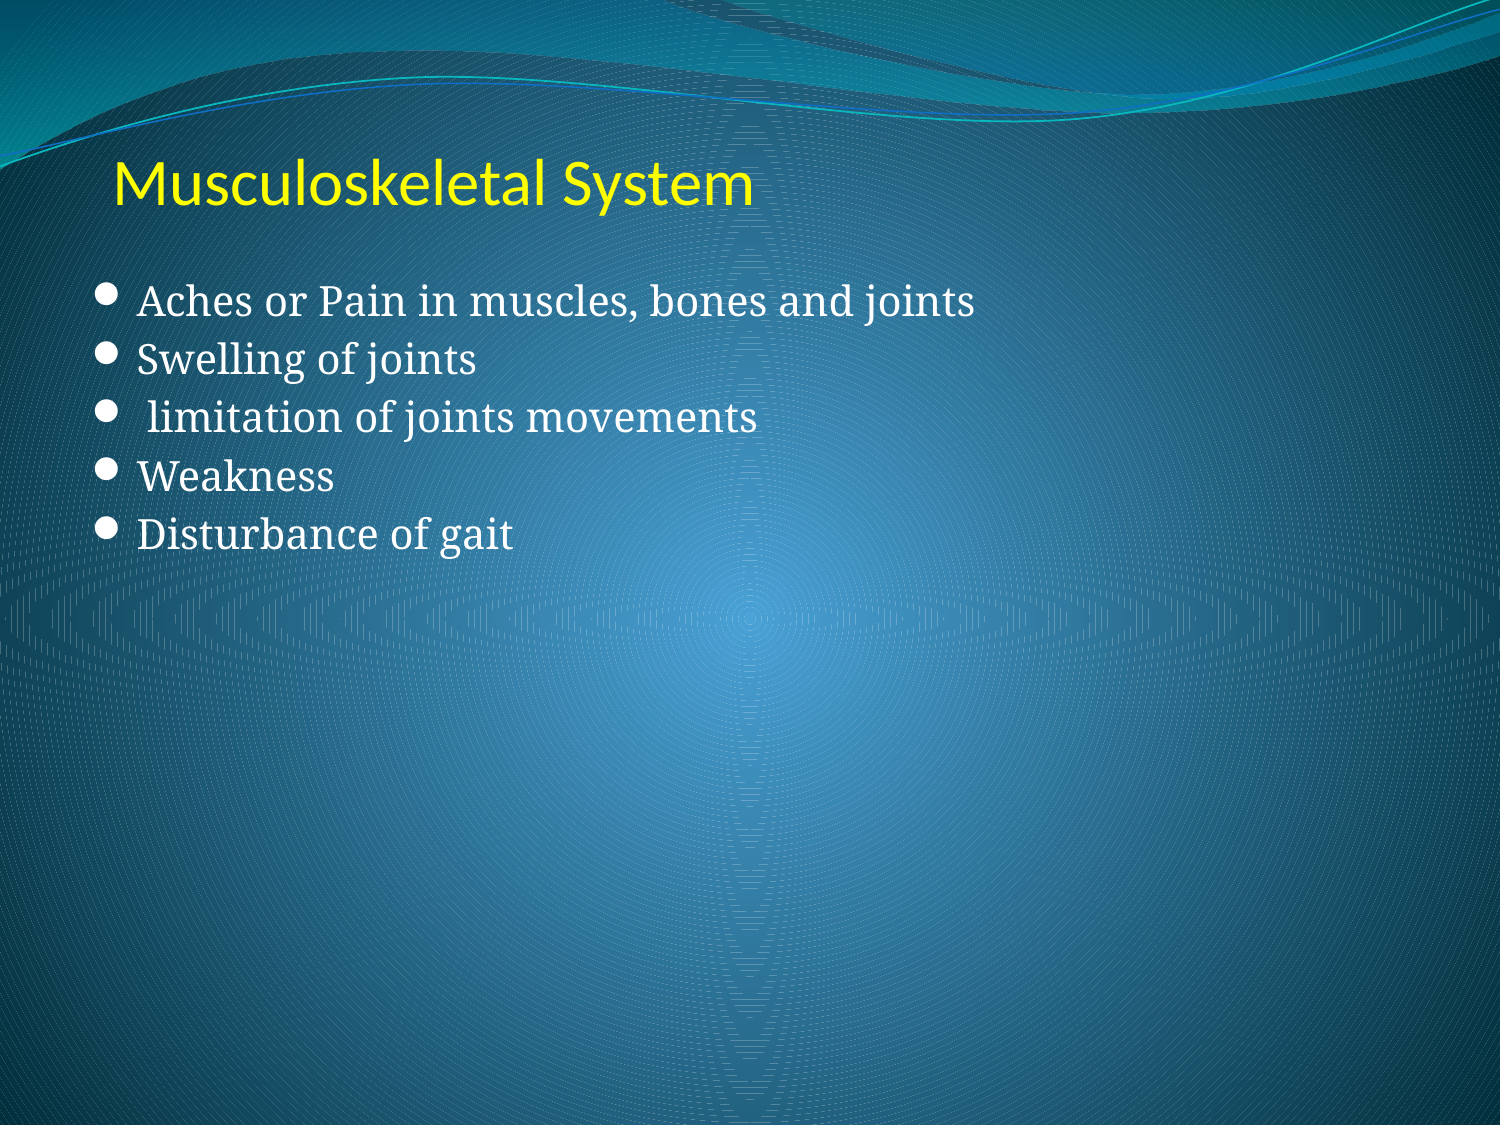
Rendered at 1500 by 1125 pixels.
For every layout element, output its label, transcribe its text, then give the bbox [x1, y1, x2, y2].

title Musculoskeletal System [112, 31, 1388, 219]
list Aches or Pain in muscles, bones and joints Swelling of joints limitation of joints movements Weakness Disturbance of gait [76, 267, 1352, 943]
